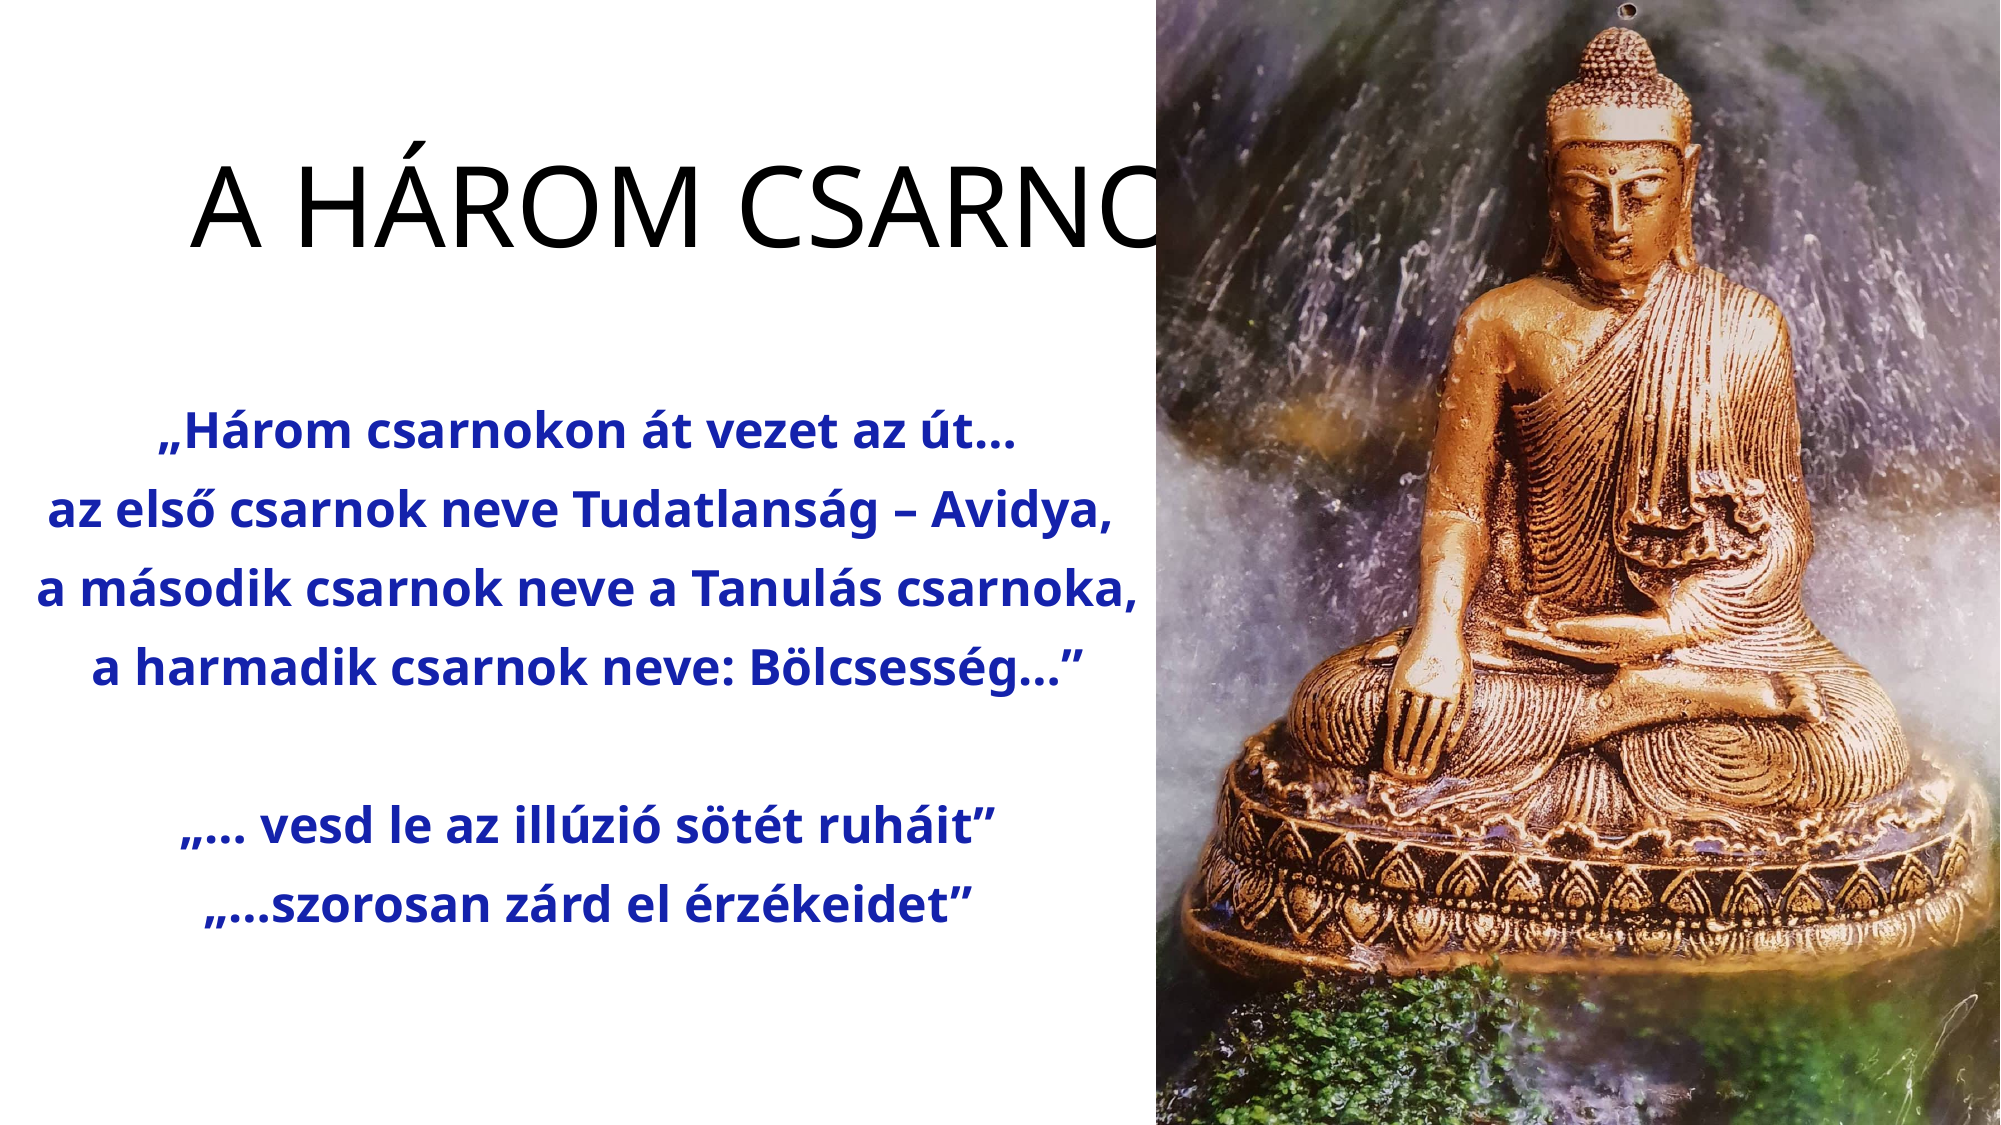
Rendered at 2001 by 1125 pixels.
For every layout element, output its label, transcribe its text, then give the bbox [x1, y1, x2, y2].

picture [1156, 0, 2000, 1125]
text_box „Három csarnokon át vezet az út… az első csarnok neve Tudatlanság – Avidya, a második csarnok neve a Tanulás csarnoka, a harmadik csarnok neve: Bölcsesség…” „… vesd le az illúzió sötét ruháit” „…szorosan zárd el érzékeidet” [19, 388, 1156, 941]
title A HÁROM CSARNOK [175, 79, 1156, 344]
